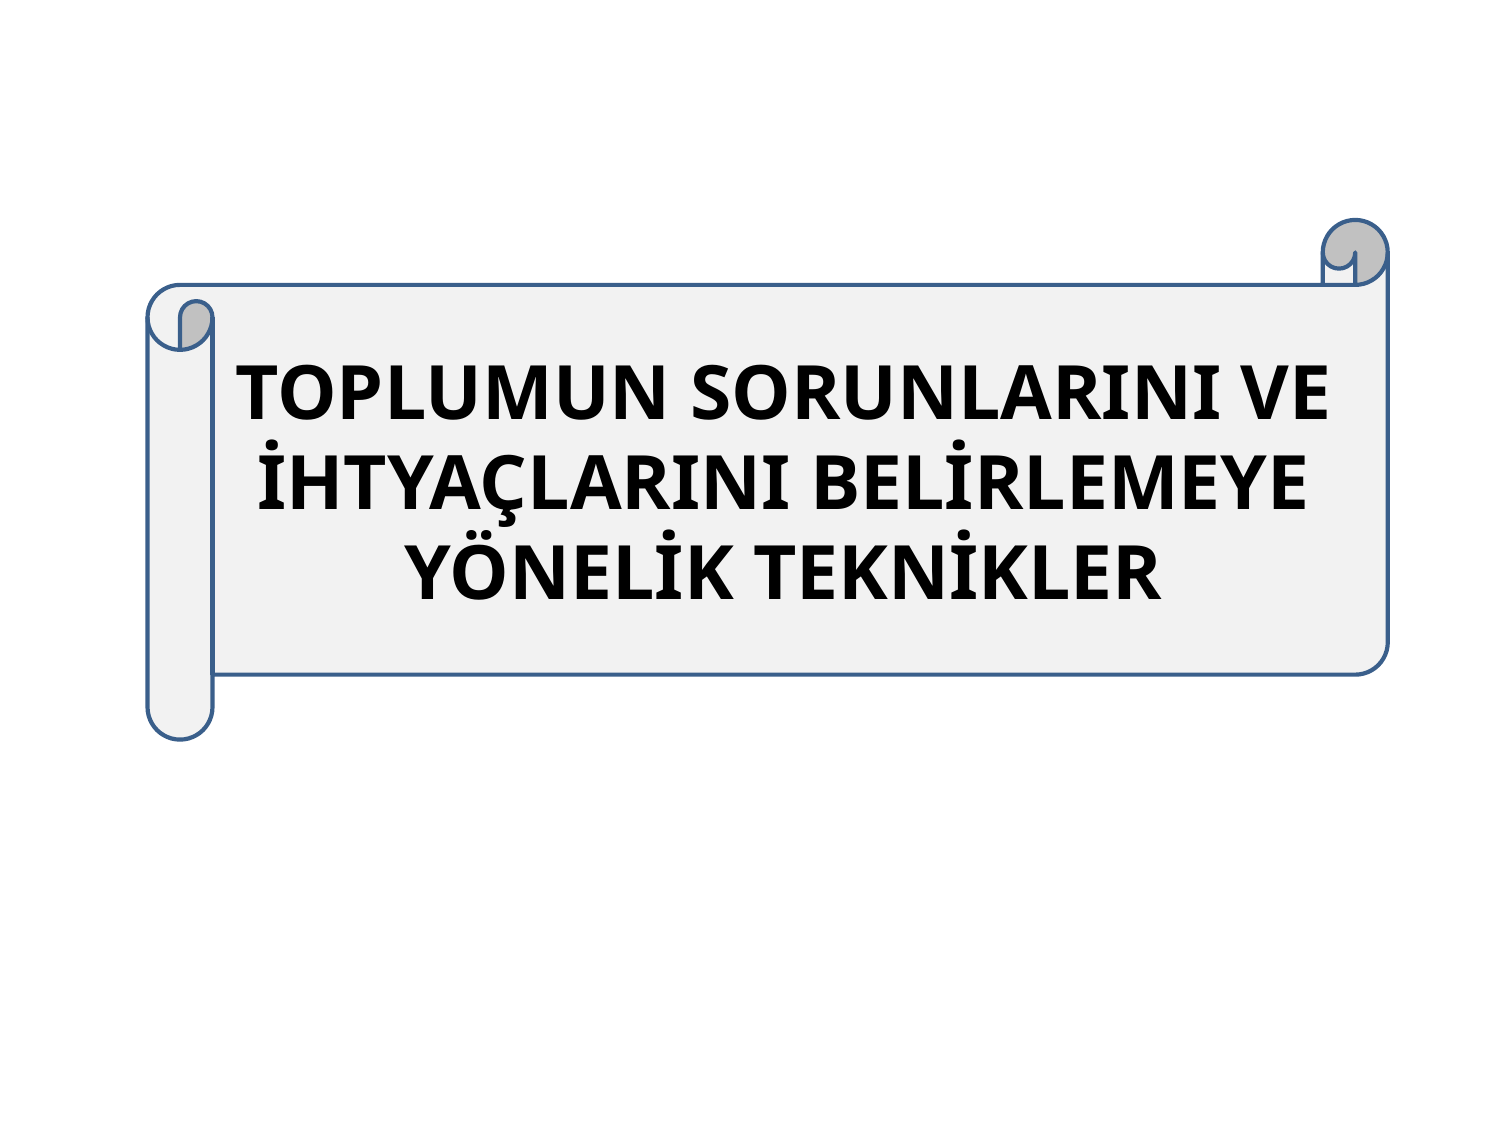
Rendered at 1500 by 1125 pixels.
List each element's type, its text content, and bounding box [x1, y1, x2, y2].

text_box TOPLUMUN SORUNLARINI VE İHTYAÇLARINI BELİRLEMEYE YÖNELİK TEKNİKLER [145, 217, 1390, 742]
